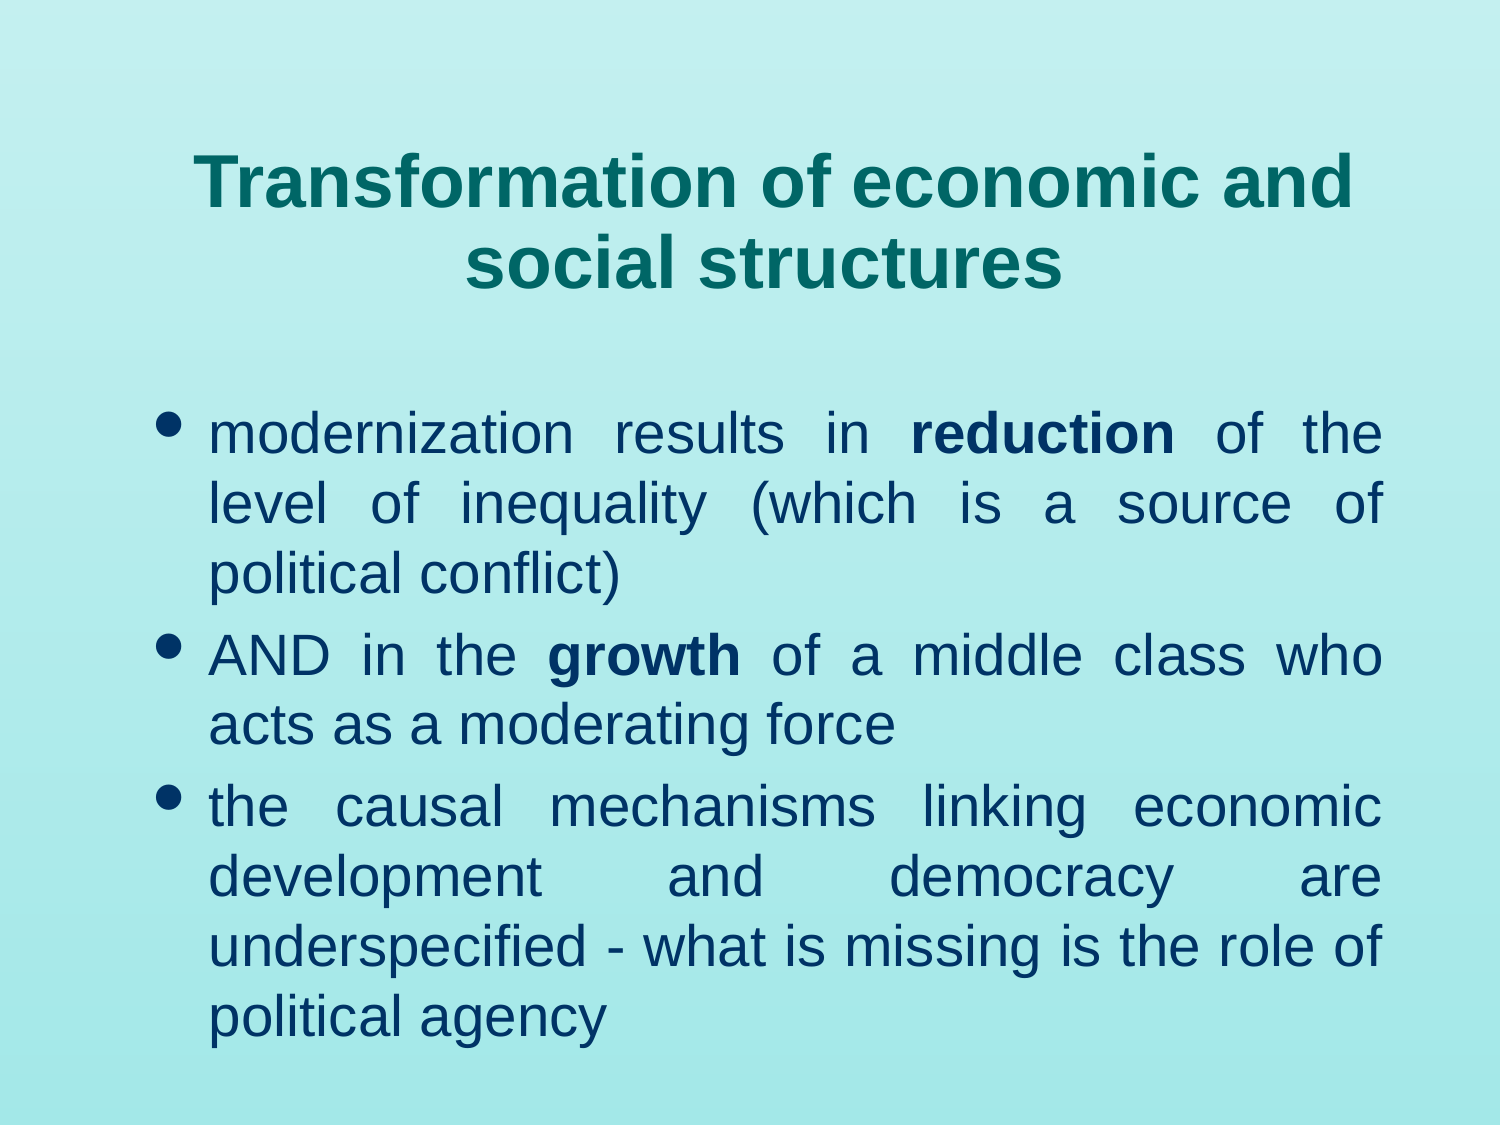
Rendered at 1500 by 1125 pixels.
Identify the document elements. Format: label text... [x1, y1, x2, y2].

title Transformation of economic and social structures [125, 125, 1425, 313]
list modernization results in reduction of the level of inequality (which is a source of political conflict) AND in the growth of a middle class who acts as a moderating force the causal mechanisms linking economic development and democracy are underspecified - what is missing is the role of political agency [137, 387, 1400, 1106]
